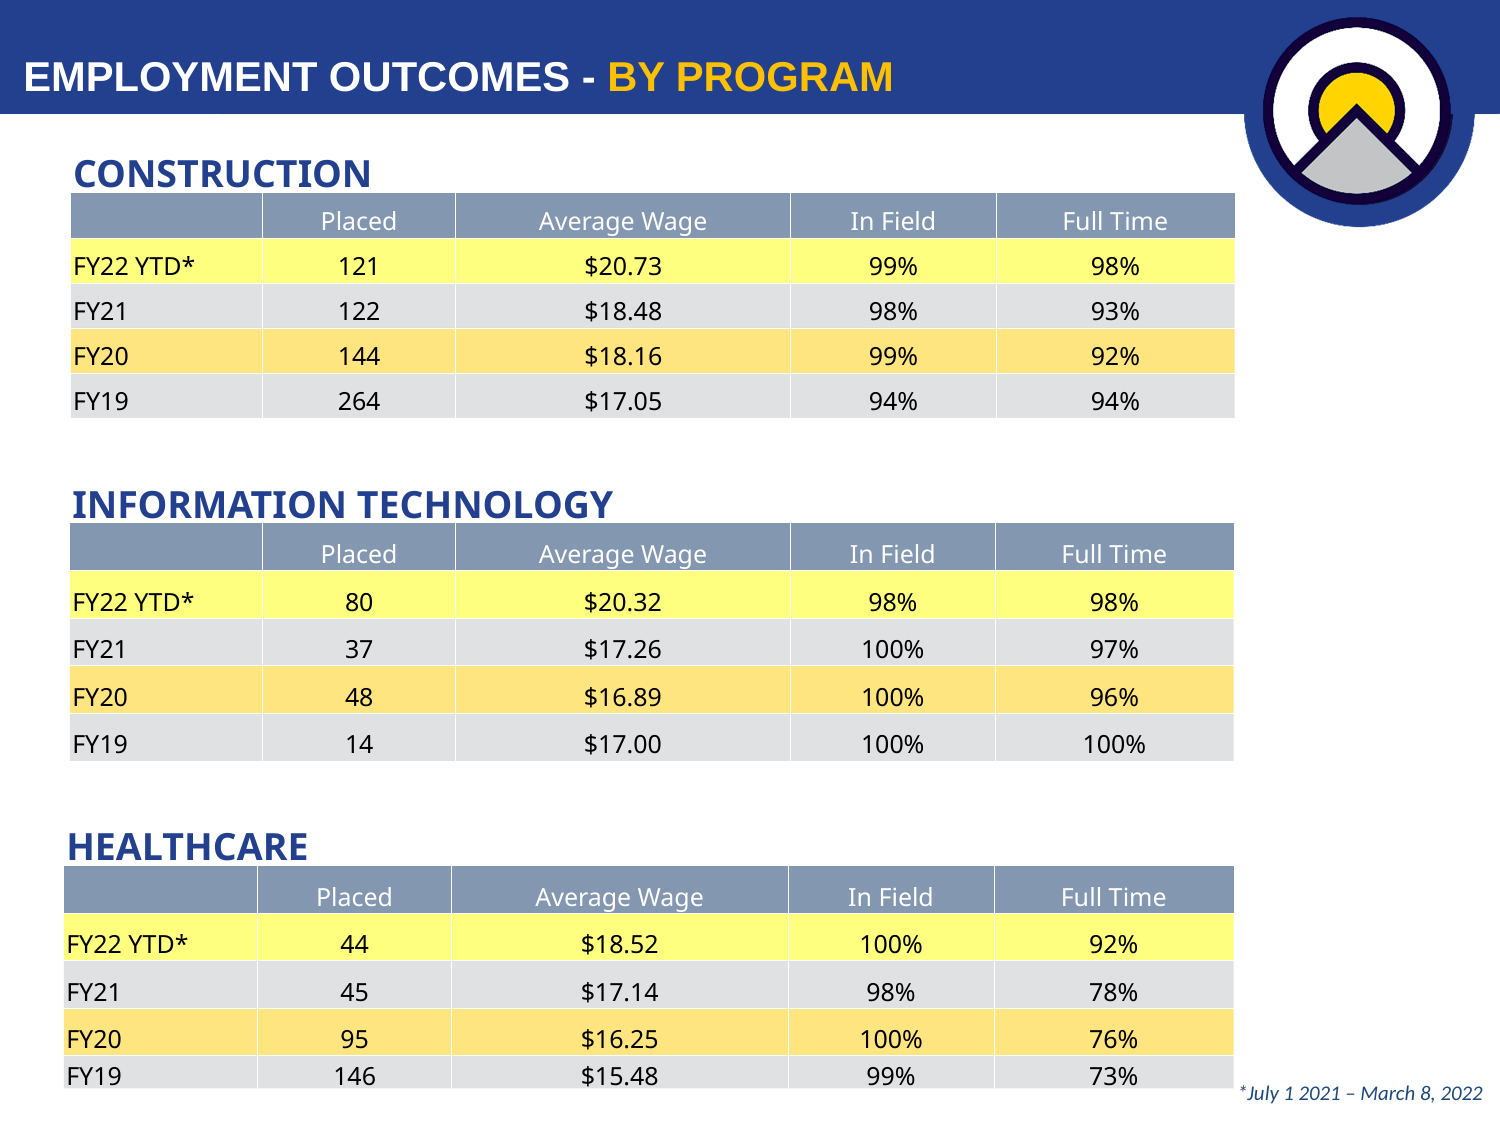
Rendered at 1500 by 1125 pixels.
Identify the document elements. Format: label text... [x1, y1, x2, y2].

table_cell 80 [263, 571, 455, 618]
table_cell In Field [789, 866, 994, 913]
table_header INFORMATION TECHNOLOGY [70, 476, 1234, 523]
table_cell $20.32 [456, 571, 790, 618]
picture [0, 0, 1500, 228]
table_cell Placed [263, 228, 455, 238]
table_cell In Field [791, 228, 996, 238]
table_cell $16.89 [456, 666, 790, 713]
table_cell FY19 [70, 714, 262, 761]
table_cell FY21 [64, 961, 257, 1008]
table_cell Average Wage [452, 866, 788, 913]
table_cell 92% [997, 329, 1235, 373]
table_cell FY19 [71, 374, 262, 418]
table_cell 78% [995, 961, 1234, 1008]
table_cell $17.14 [452, 961, 788, 1008]
table_cell 94% [997, 374, 1235, 418]
table_cell Average Wage [456, 523, 790, 570]
table_cell Average Wage [456, 228, 790, 238]
table_cell 98% [791, 571, 995, 618]
table_cell $16.25 [452, 1009, 788, 1055]
table_cell [70, 523, 262, 570]
table_cell 95 [258, 1009, 451, 1055]
table_cell 76% [995, 1009, 1234, 1055]
table_cell FY21 [70, 619, 262, 665]
table_cell 100% [791, 666, 995, 713]
table_cell 48 [263, 666, 455, 713]
table_cell 94% [791, 374, 996, 418]
table_cell 98% [996, 571, 1234, 618]
table_cell FY22 YTD* [71, 239, 262, 283]
table_cell 99% [791, 239, 996, 283]
table_cell 100% [789, 914, 994, 960]
table_cell FY19 [64, 1056, 257, 1088]
text_box *July 1 2021 – March 8, 2022 [1222, 1072, 1498, 1113]
table_cell [71, 228, 262, 238]
table_cell 98% [791, 284, 996, 328]
table_cell FY22 YTD* [70, 571, 262, 618]
table_cell 122 [263, 284, 455, 328]
table_cell 98% [789, 961, 994, 1008]
table_cell 73% [995, 1056, 1234, 1088]
table_cell 99% [791, 329, 996, 373]
table_cell FY20 [71, 329, 262, 373]
table_cell 121 [263, 239, 455, 283]
table_cell $18.48 [456, 284, 790, 328]
table_cell 14 [263, 714, 455, 761]
table_cell 92% [995, 914, 1234, 960]
table_cell $17.26 [456, 619, 790, 665]
table_cell 93% [997, 284, 1235, 328]
table_cell 264 [263, 374, 455, 418]
table_cell $17.00 [456, 714, 790, 761]
table_cell 100% [789, 1009, 994, 1055]
table_cell 144 [263, 329, 455, 373]
table_cell FY20 [70, 666, 262, 713]
table_cell Full Time [997, 228, 1235, 238]
table_cell 37 [263, 619, 455, 665]
table_cell Full Time [996, 523, 1234, 570]
table_cell [64, 866, 257, 913]
table_cell FY22 YTD* [64, 914, 257, 960]
table_cell 44 [258, 914, 451, 960]
table_cell FY20 [64, 1009, 257, 1055]
table_cell Placed [258, 866, 451, 913]
table_header HEALTHCARE [64, 819, 1234, 866]
table_cell 146 [258, 1056, 451, 1088]
table_cell $18.16 [456, 329, 790, 373]
table_cell 96% [996, 666, 1234, 713]
table_cell Full Time [995, 866, 1234, 913]
table_cell 100% [996, 714, 1234, 761]
table_cell 100% [791, 619, 995, 665]
table_cell FY21 [71, 284, 262, 328]
table_cell $18.52 [452, 914, 788, 960]
table_cell 99% [789, 1056, 994, 1088]
table_cell 100% [791, 714, 995, 761]
table_cell 98% [997, 239, 1235, 283]
table_cell In Field [791, 523, 995, 570]
table_cell Placed [263, 523, 455, 570]
table_cell $15.48 [452, 1056, 788, 1088]
table_cell $20.73 [456, 239, 790, 283]
table_cell 45 [258, 961, 451, 1008]
table_cell $17.05 [456, 374, 790, 418]
table_cell 97% [996, 619, 1234, 665]
